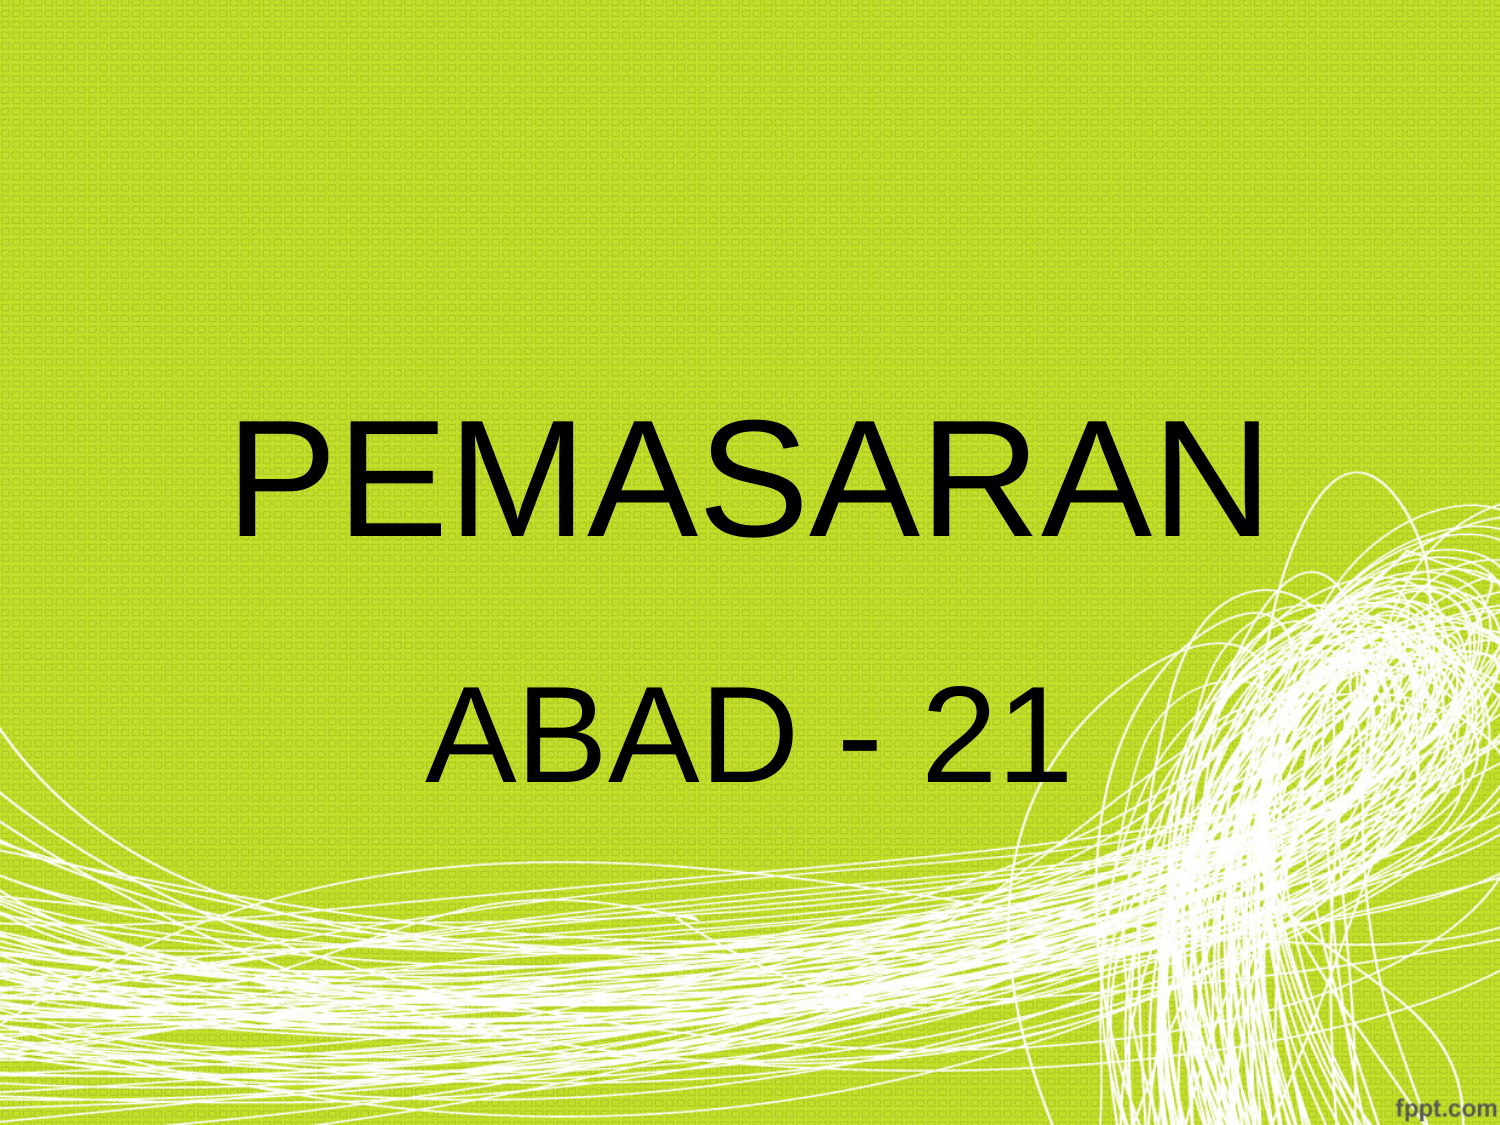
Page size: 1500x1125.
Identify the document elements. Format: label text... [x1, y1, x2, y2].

subtitle ABAD - 21 [224, 637, 1276, 926]
picture [0, 0, 1500, 1125]
title PEMASARAN [112, 349, 1388, 591]
